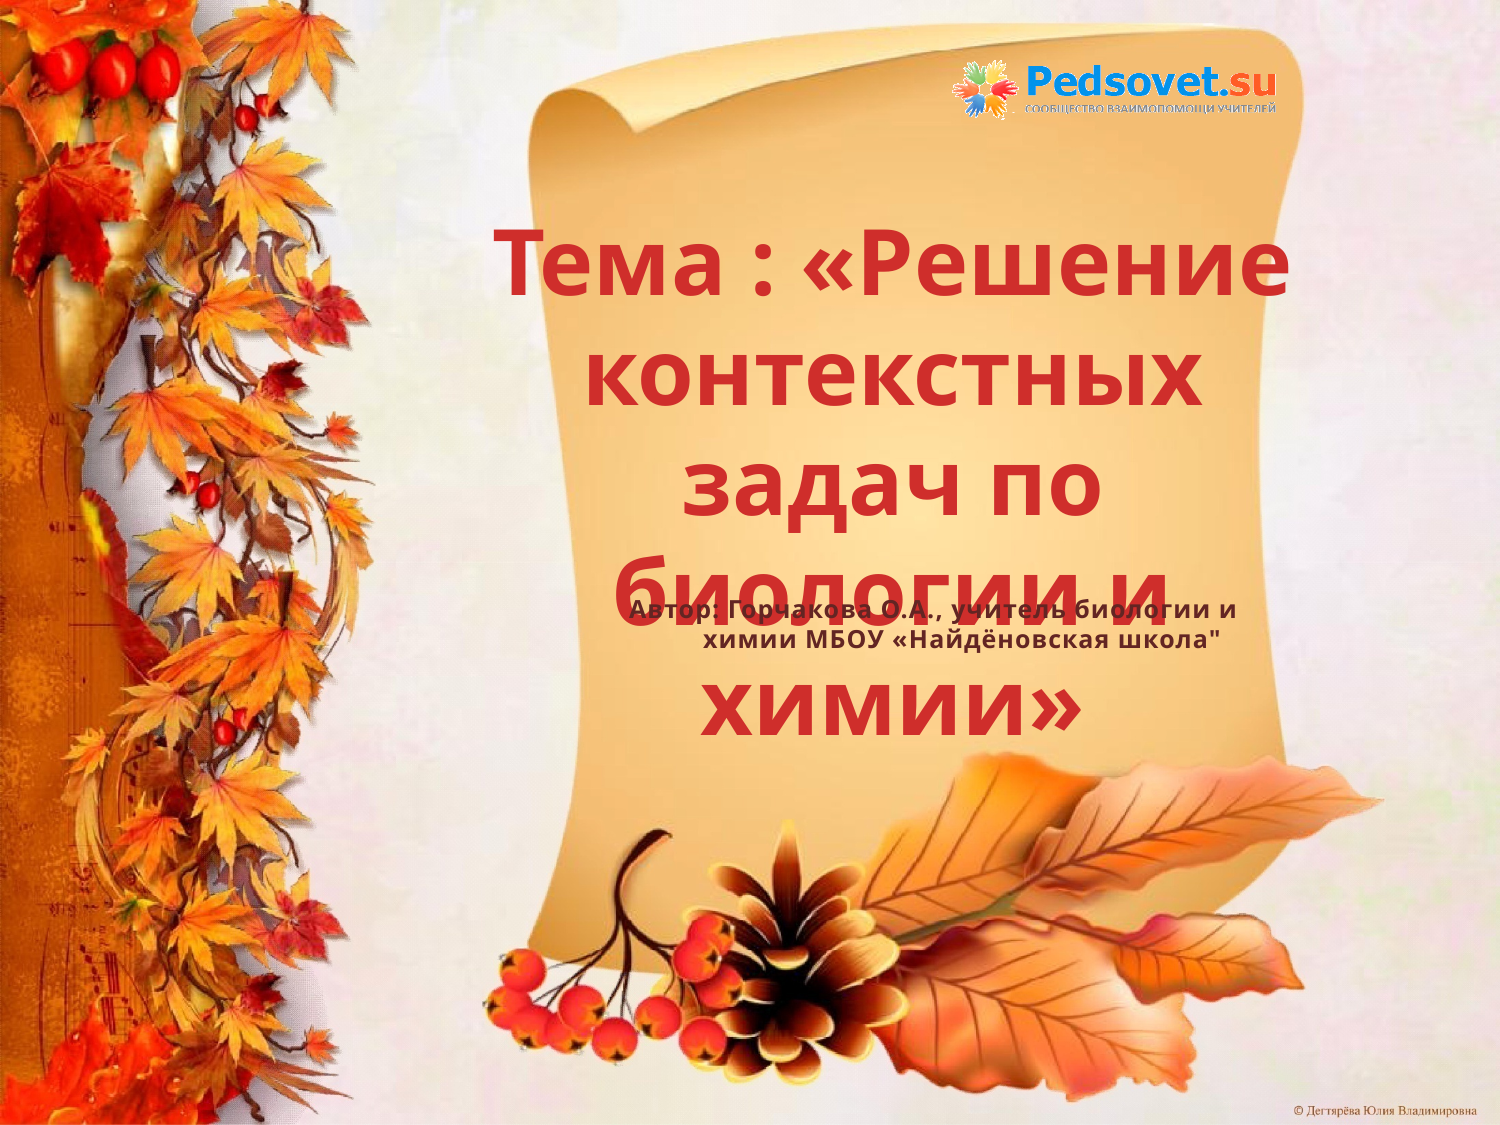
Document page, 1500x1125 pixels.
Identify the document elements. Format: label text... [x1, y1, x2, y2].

text_box Тема : «Решение контекстных задач по биологии и химии» [454, 196, 1332, 537]
text_box Автор: Горчакова О.А., учитель биологии и химии МБОУ «Найдёновская школа" [596, 586, 1273, 774]
picture [0, 0, 1500, 1125]
